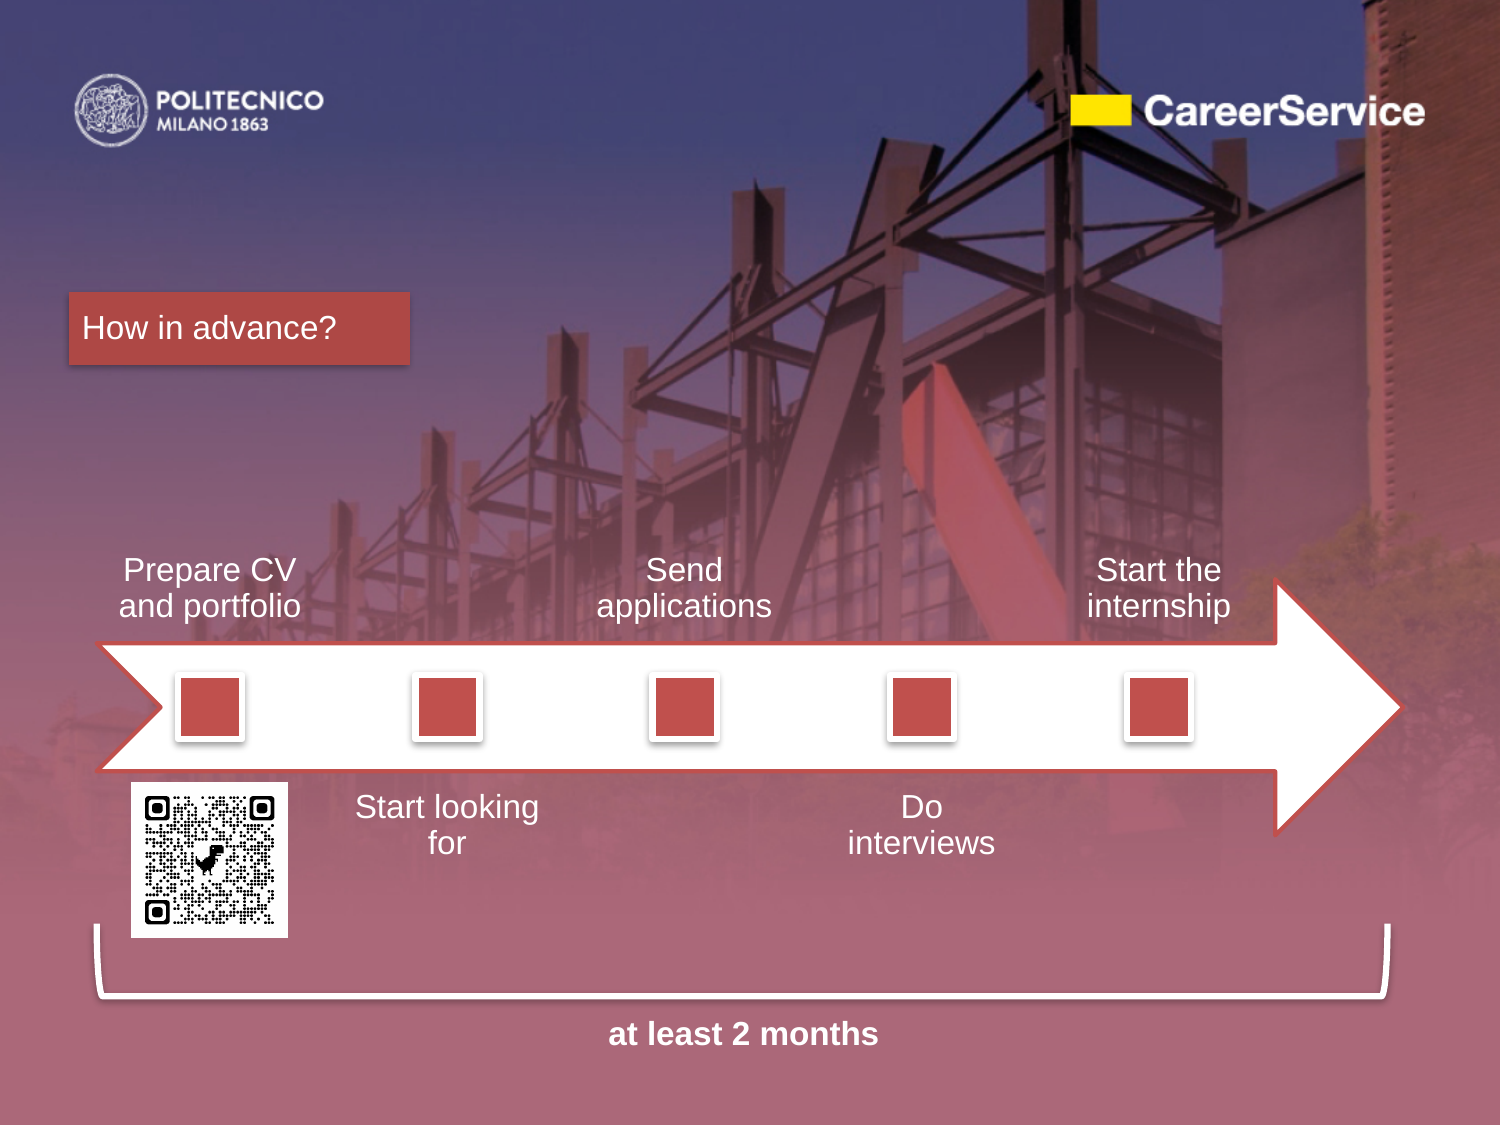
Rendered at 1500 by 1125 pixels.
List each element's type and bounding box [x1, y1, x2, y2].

text_box [96, 386, 1404, 1028]
text_box [68, 292, 411, 366]
picture [0, 0, 1500, 1125]
